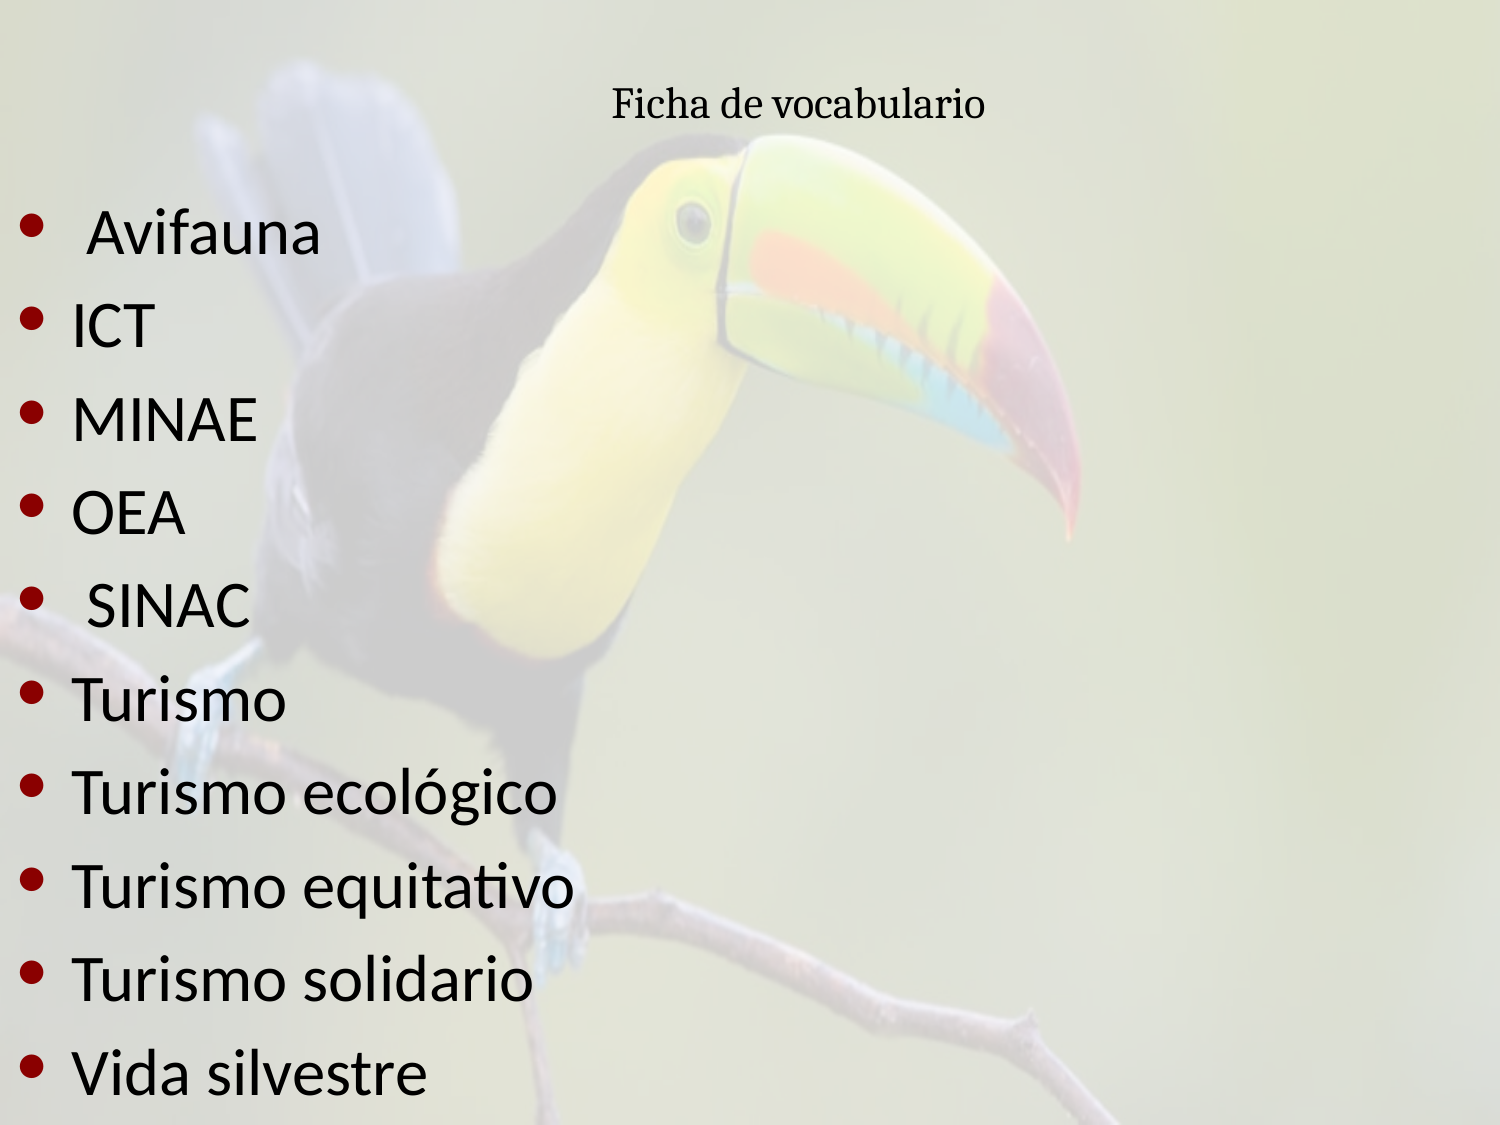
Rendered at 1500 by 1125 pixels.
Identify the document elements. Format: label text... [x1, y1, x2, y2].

title Ficha de vocabulario [194, 66, 1412, 161]
list Avifauna ICT MINAE OEA SINAC Turismo Turismo ecológico Turismo equitativo Turismo solidario Vida silvestre [0, 179, 1500, 1125]
